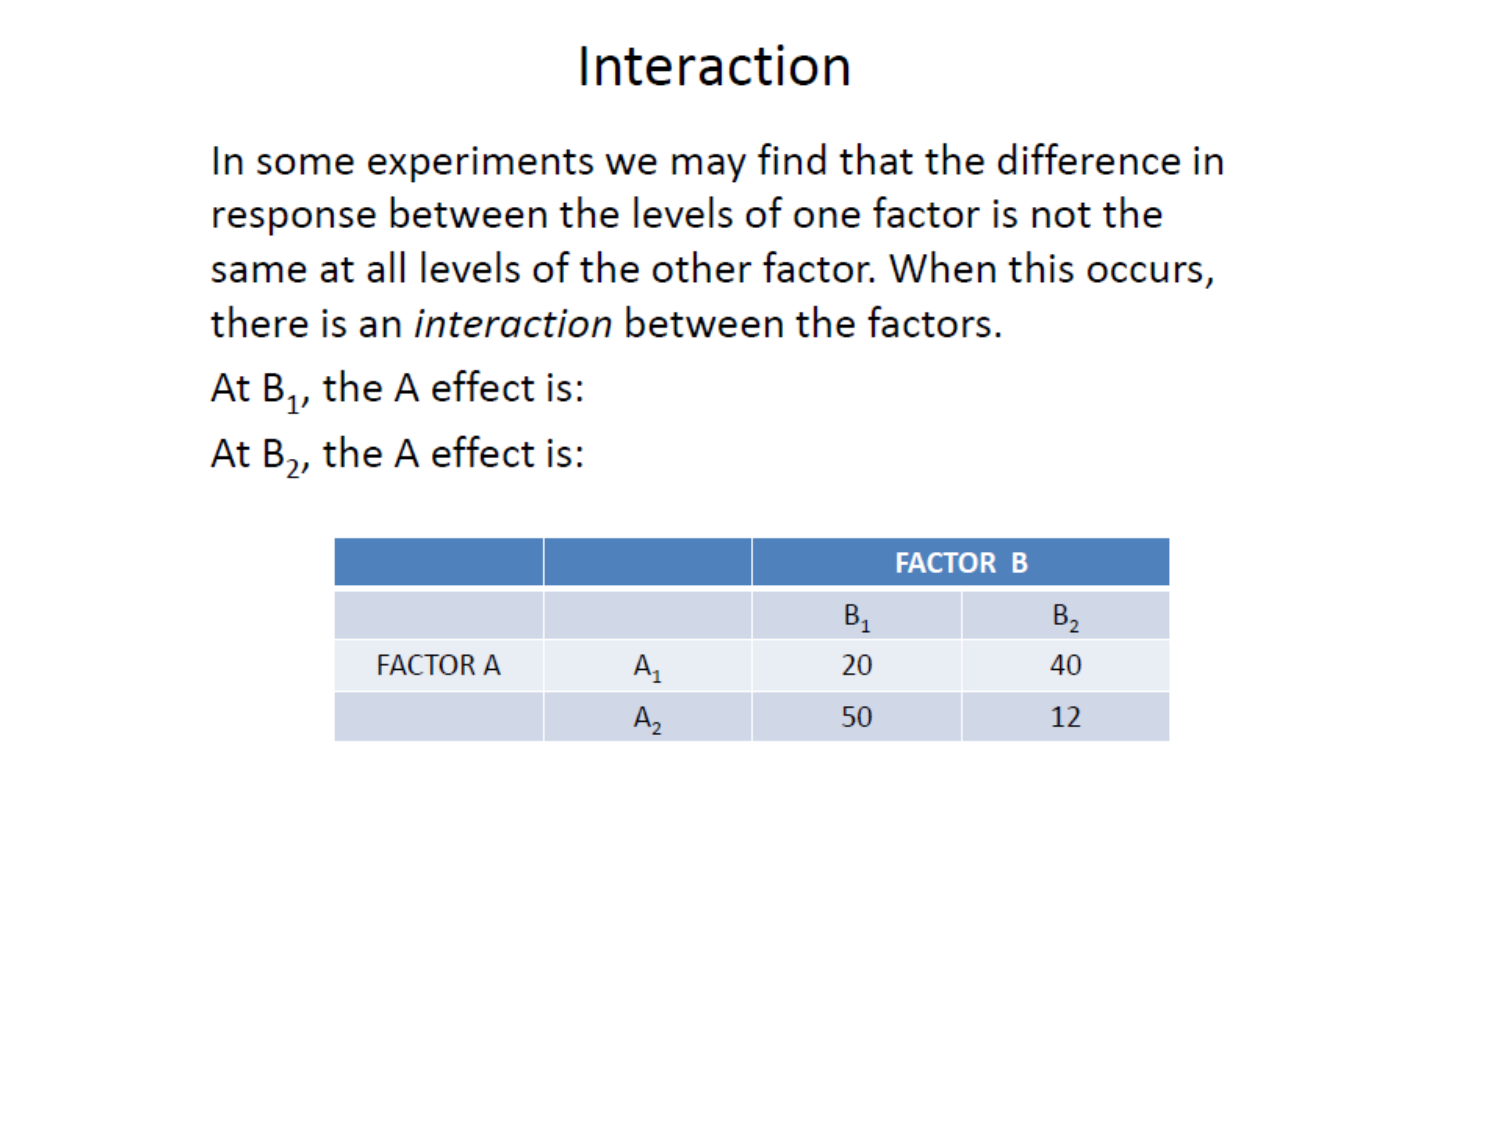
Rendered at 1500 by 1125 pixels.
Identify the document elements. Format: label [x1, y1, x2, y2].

picture [187, 12, 1260, 768]
